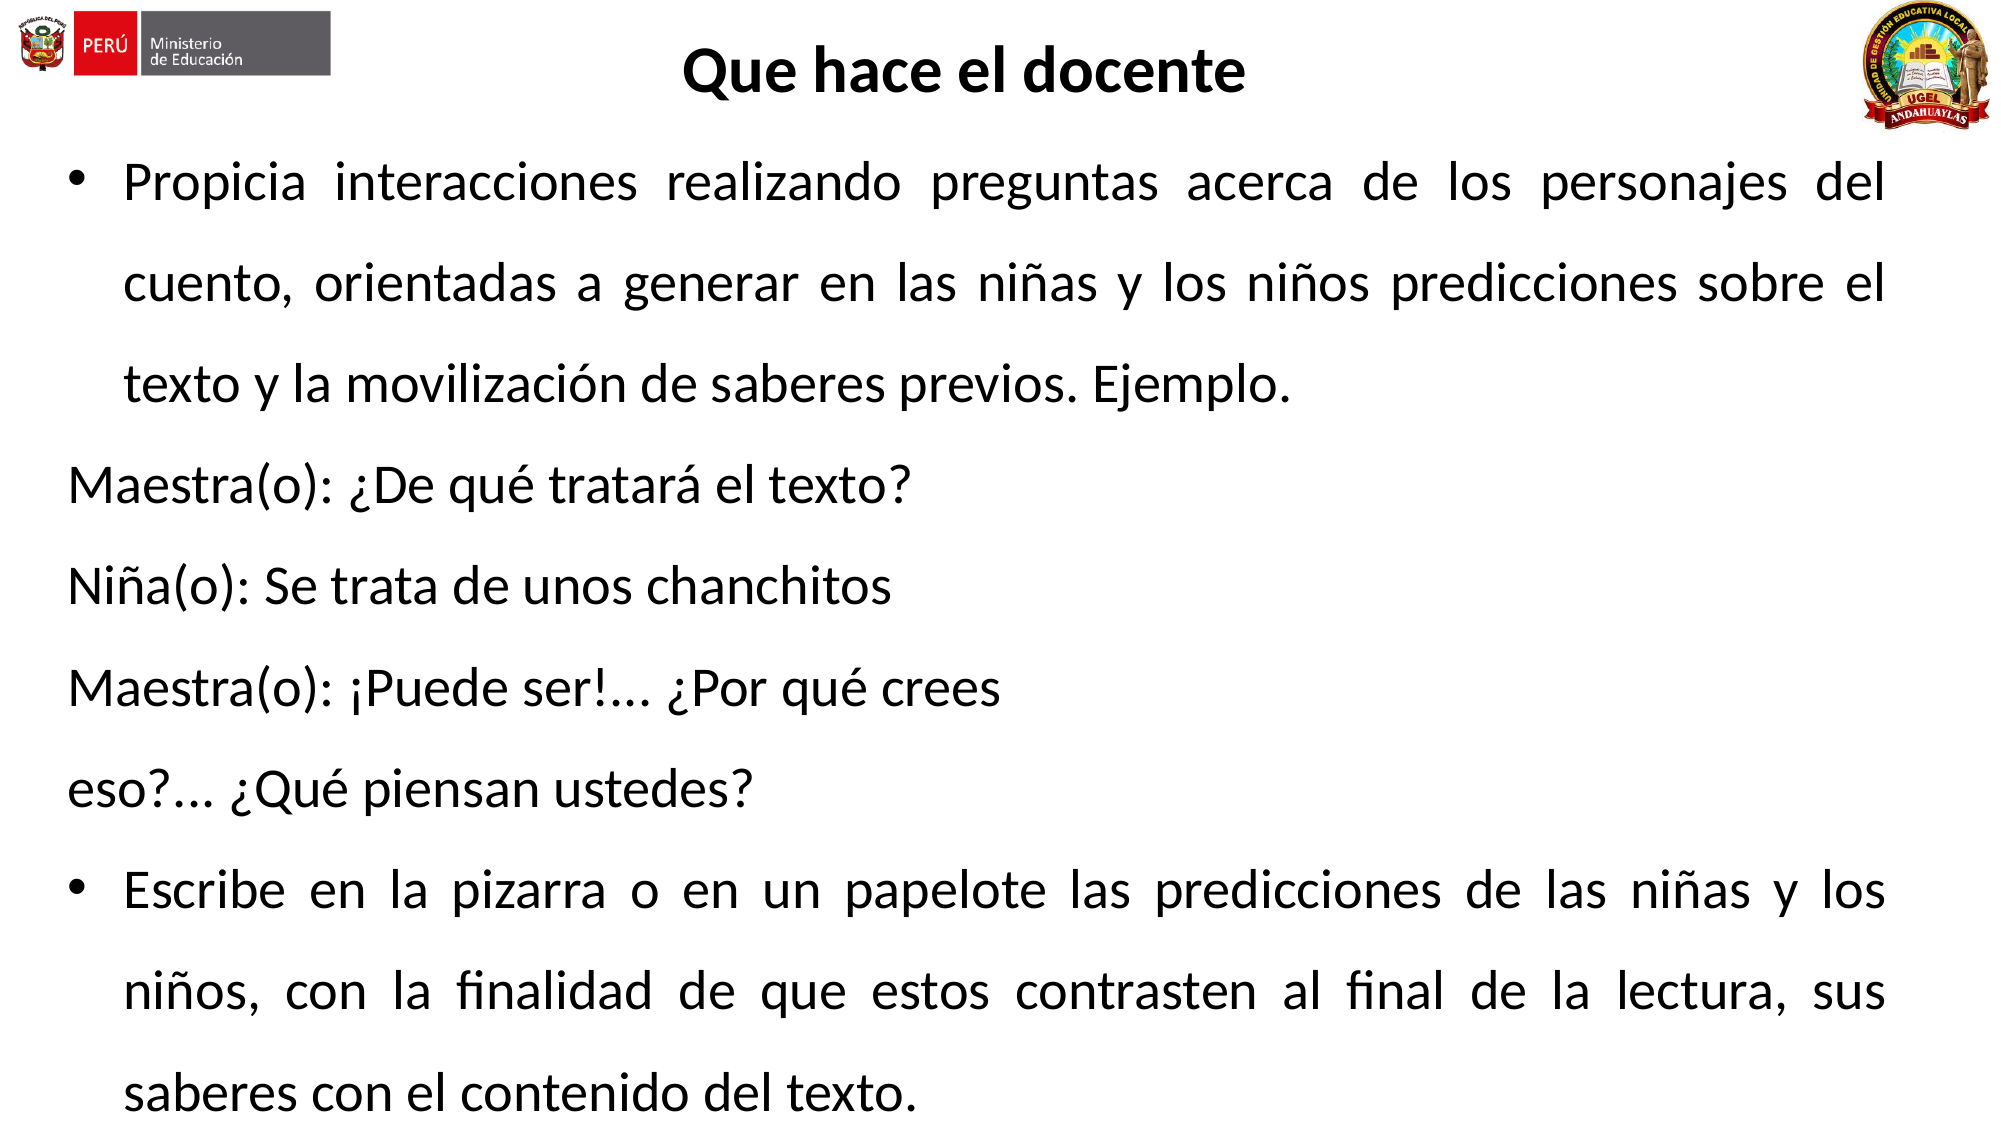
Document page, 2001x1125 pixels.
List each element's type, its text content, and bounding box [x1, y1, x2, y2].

picture [10, 7, 334, 79]
text_box Que hace el docente [465, 18, 1465, 114]
picture [1862, 0, 1990, 134]
text_box Propicia interacciones realizando preguntas acerca de los personajes del cuento, orientadas a generar en las niñas y los niños predicciones sobre el texto y la movilización de saberes previos. Ejemplo. Maestra(o): ¿De qué tratará el texto? Niña(o): Se trata de unos chanchitos Maestra(o): ¡Puede ser!... ¿Por qué crees eso?... ¿Qué piensan ustedes? Escribe en la pizarra o en un papelote las predicciones de las niñas y los niños, con la finalidad de que estos contrasten al final de la lectura, sus saberes con el contenido del texto. [52, 102, 1903, 1125]
